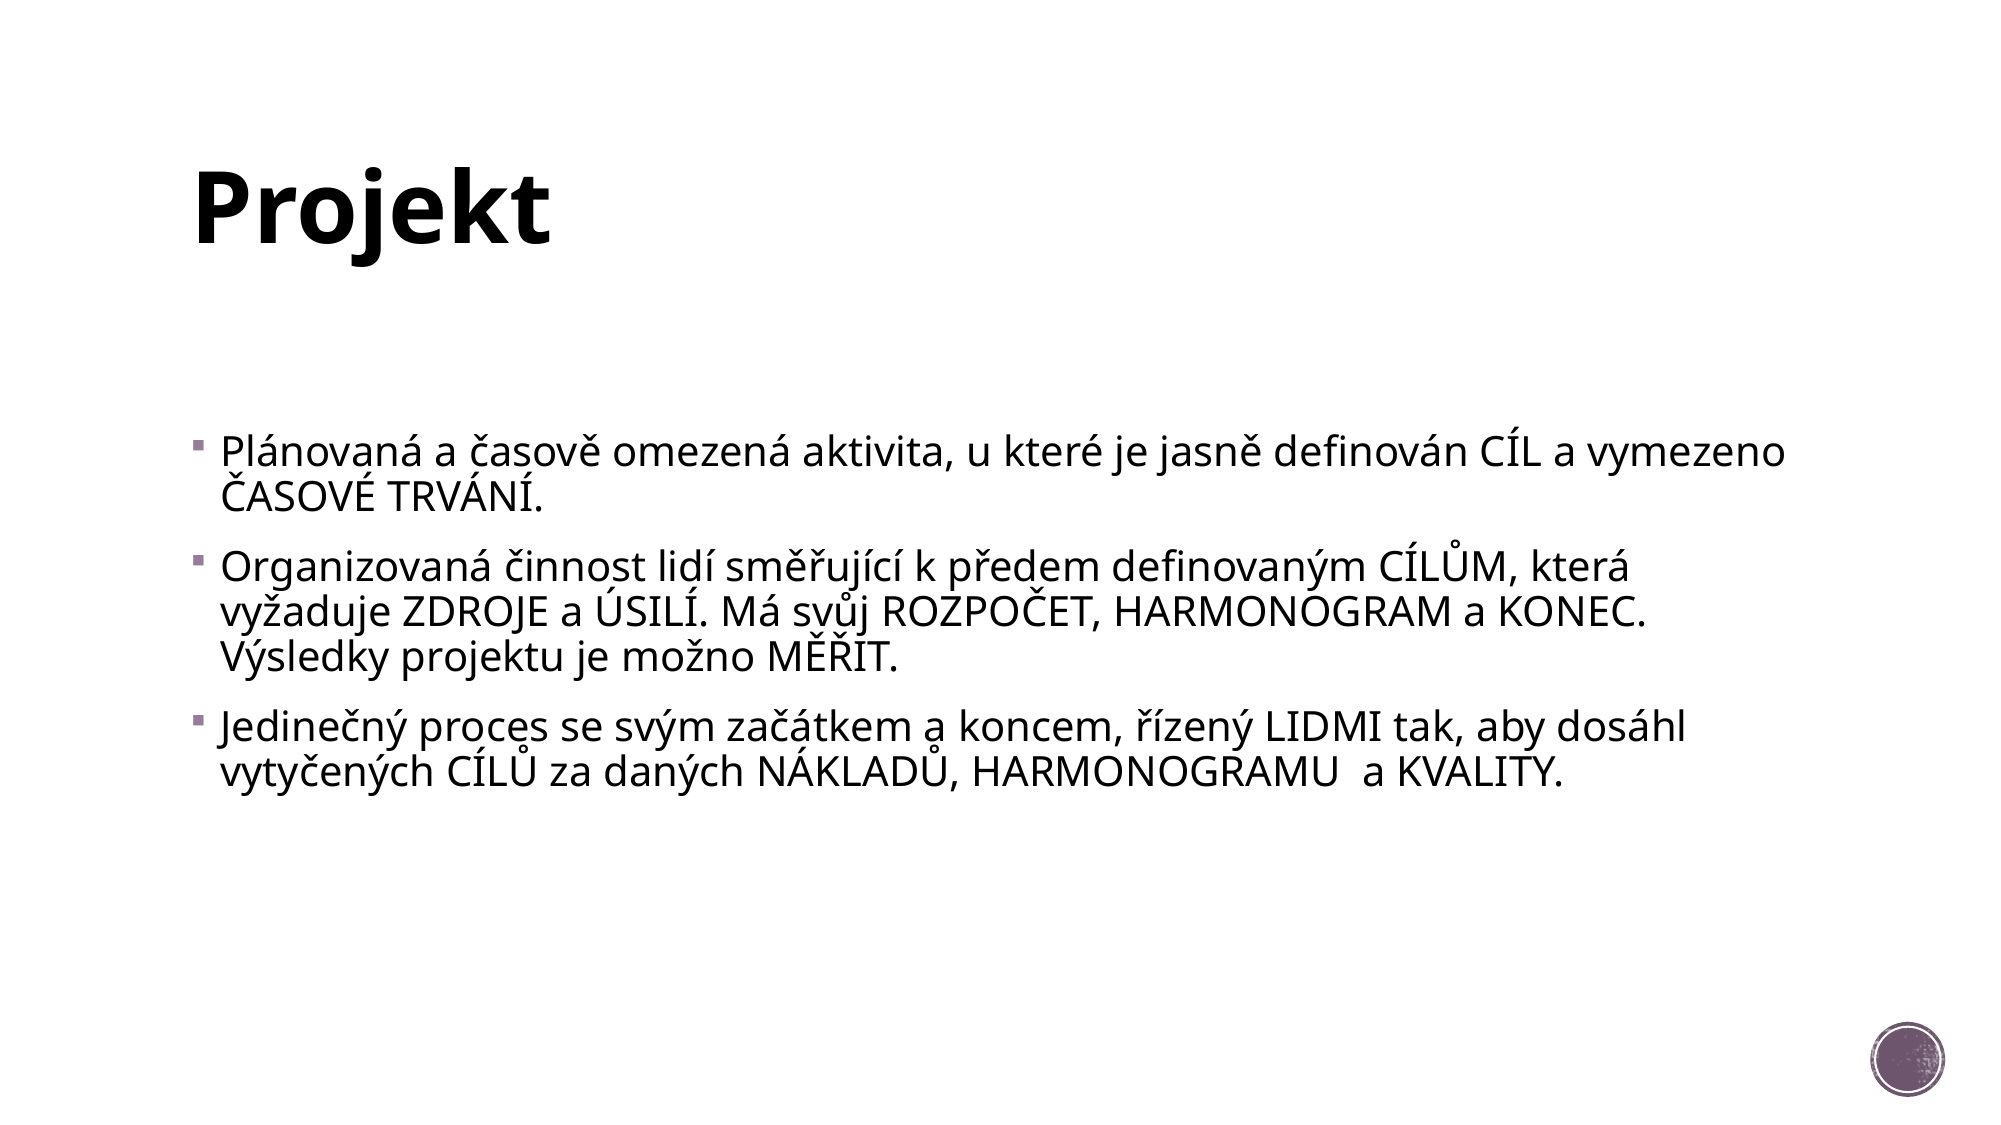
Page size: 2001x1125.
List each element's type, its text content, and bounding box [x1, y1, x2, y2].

title Projekt [175, 79, 1826, 344]
list Plánovaná a časově omezená aktivita, u které je jasně definován CÍL a vymezeno ČASOVÉ TRVÁNÍ. Organizovaná činnost lidí směřující k předem definovaným CÍLŮM, která vyžaduje ZDROJE a ÚSILÍ. Má svůj ROZPOČET, HARMONOGRAM a KONEC. Výsledky projektu je možno MĚŘIT. Jedinečný proces se svým začátkem a koncem, řízený LIDMI tak, aby dosáhl vytyčených CÍLŮ za daných NÁKLADŮ, HARMONOGRAMU a KVALITY. [175, 348, 1826, 1013]
